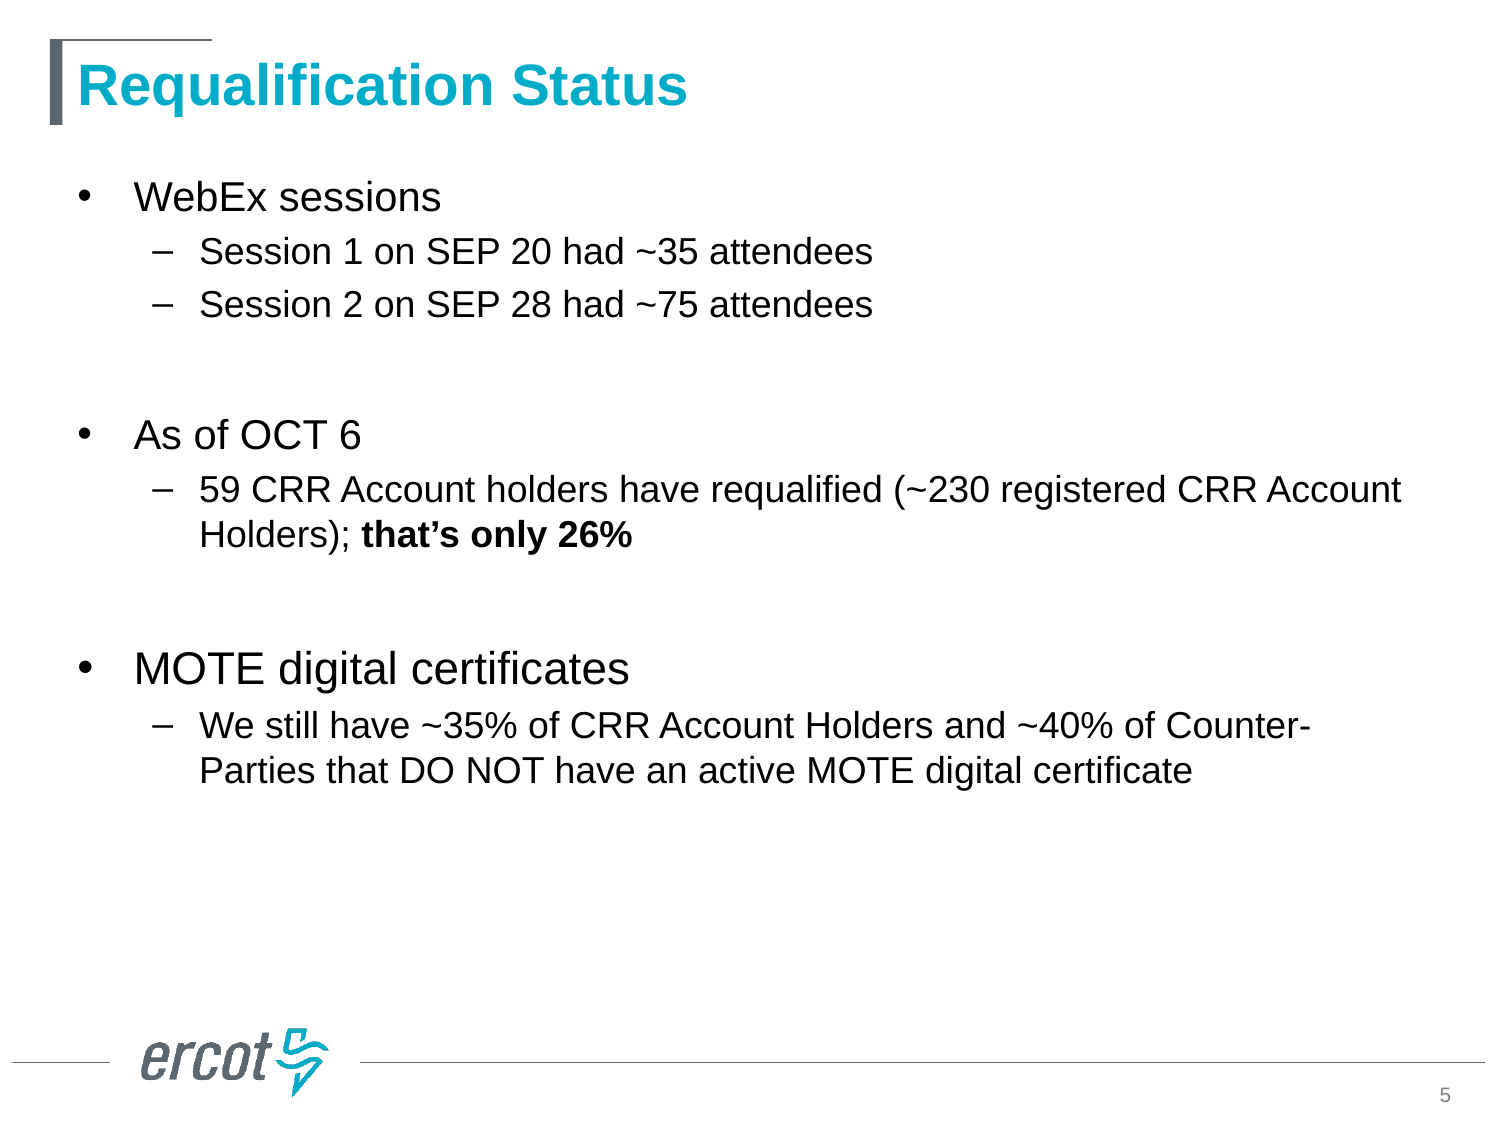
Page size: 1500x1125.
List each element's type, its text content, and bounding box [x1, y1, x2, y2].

picture [137, 1024, 332, 1100]
title Requalification Status [62, 39, 1450, 228]
list WebEx sessions Session 1 on SEP 20 had ~35 attendees Session 2 on SEP 28 had ~75 attendees As of OCT 6 59 CRR Account holders have requalified (~230 registered CRR Account Holders); that’s only 26% MOTE digital certificates We still have ~35% of CRR Account Holders and ~40% of Counter-Parties that DO NOT have an active MOTE digital certificate [62, 162, 1425, 834]
